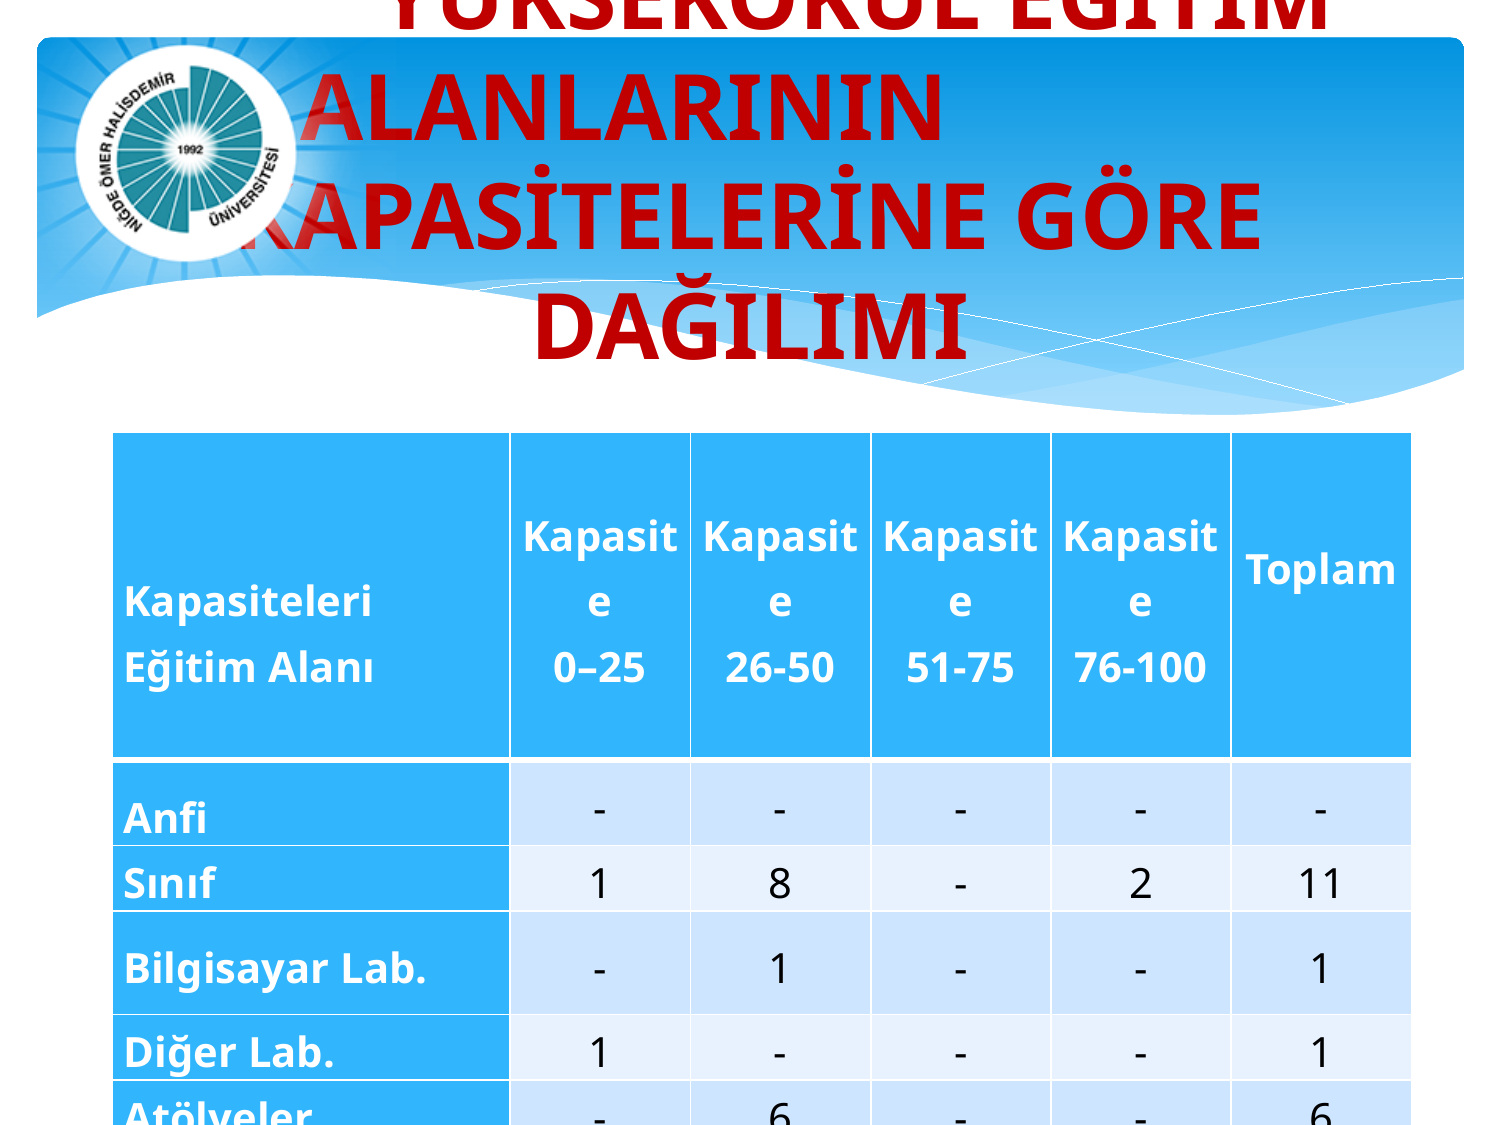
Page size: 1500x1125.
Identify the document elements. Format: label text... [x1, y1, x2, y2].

table_cell - [691, 763, 870, 845]
table_header Kapasite 26-50 [691, 433, 870, 757]
table_cell - [691, 1015, 870, 1079]
table_cell 1 [511, 1015, 690, 1079]
table_cell - [872, 846, 1050, 910]
table_cell 11 [1232, 846, 1411, 910]
table_header Kapasite 0–25 [511, 433, 690, 757]
table_cell - [872, 763, 1050, 845]
table_cell - [511, 912, 690, 1014]
table_header Kapasite 51-75 [872, 433, 1050, 757]
table_cell - [1052, 1081, 1230, 1125]
table_header Toplam [1232, 433, 1411, 757]
table_cell - [1052, 763, 1230, 845]
table_cell - [1232, 763, 1411, 845]
table_cell - [872, 1015, 1050, 1079]
picture [0, 0, 396, 341]
table_cell 1 [511, 846, 690, 910]
table_cell Sınıf [113, 846, 509, 910]
table_cell Bilgisayar Lab. [113, 912, 509, 1014]
table_cell 2 [1052, 846, 1230, 910]
table_cell 1 [1232, 912, 1411, 1014]
table_cell - [1052, 912, 1230, 1014]
table_cell - [872, 912, 1050, 1014]
table_cell 8 [691, 846, 870, 910]
table_cell 1 [691, 912, 870, 1014]
table_cell 6 [691, 1081, 870, 1125]
table_cell Anfi [113, 763, 509, 845]
table_header Kapasite 76-100 [1052, 433, 1230, 757]
table_cell - [872, 1081, 1050, 1125]
table_cell Diğer Lab. [113, 1015, 509, 1079]
table_cell 1 [1232, 1015, 1411, 1079]
table_cell - [511, 763, 690, 845]
table_cell Atölyeler [113, 1081, 509, 1125]
table_cell - [1052, 1015, 1230, 1079]
title YÜKSEKOKUL EĞİTİM ALANLARININ KAPASİTELERİNE GÖRE DAĞILIMI [401, 55, 1425, 261]
table_header Kapasiteleri Eğitim Alanı [113, 433, 509, 757]
table_cell - [511, 1081, 690, 1125]
table_cell 6 [1232, 1081, 1411, 1125]
